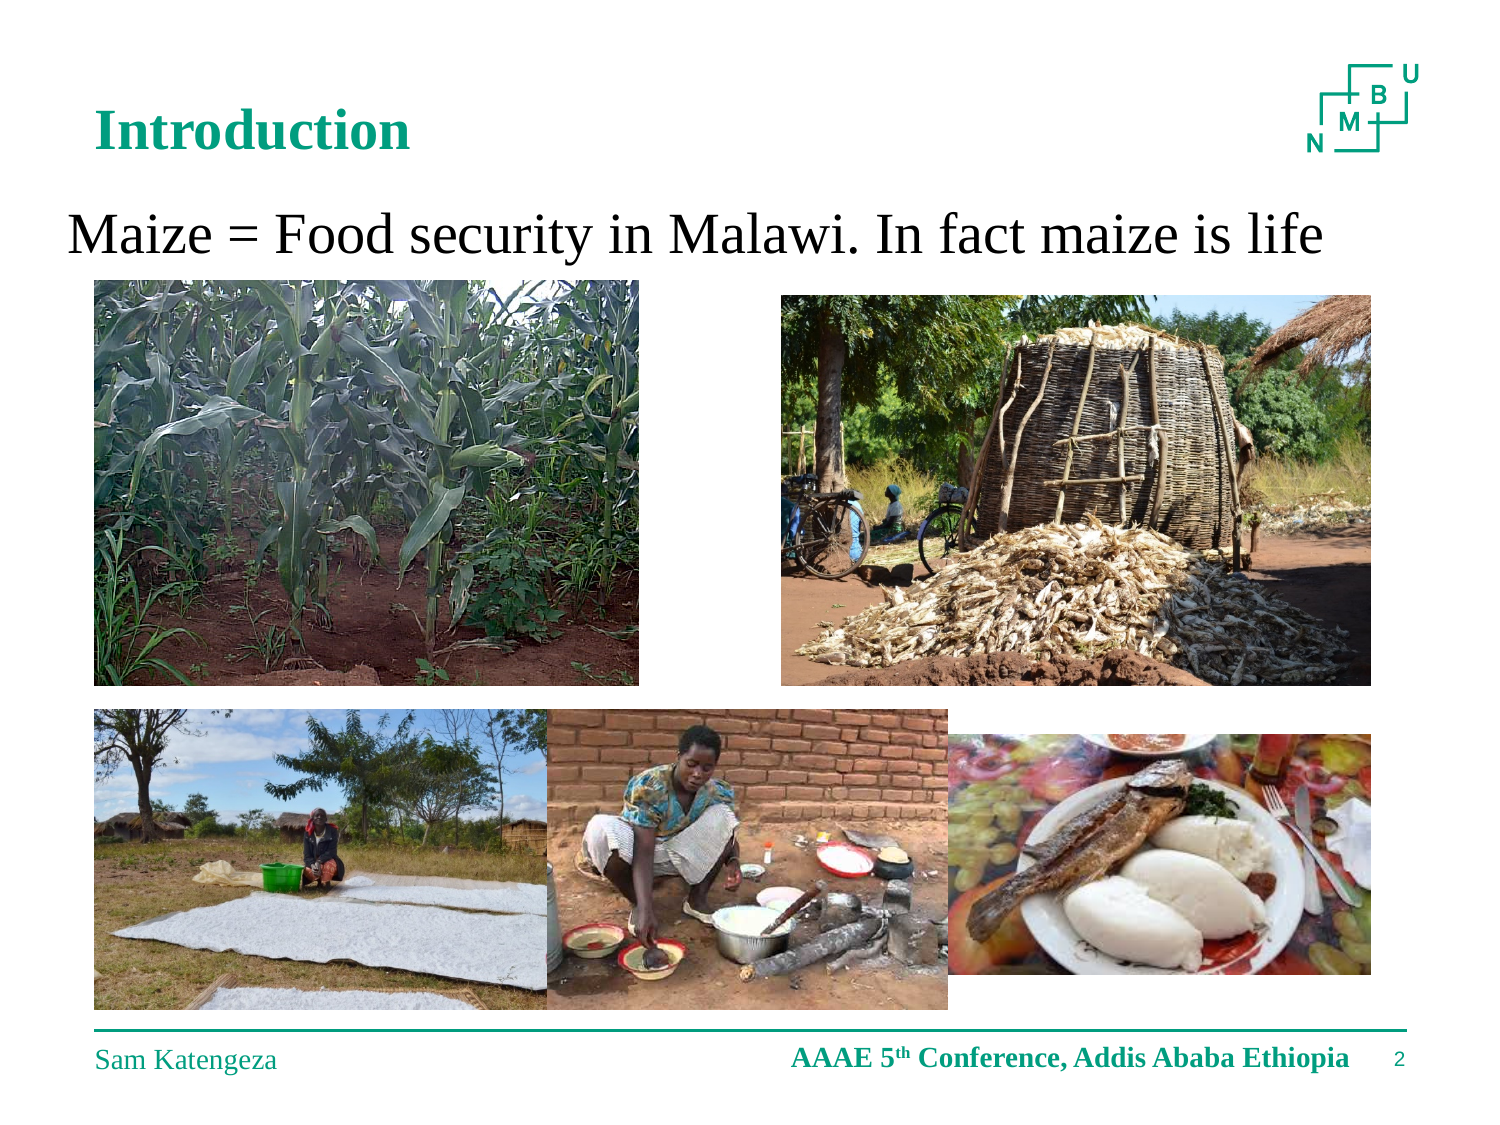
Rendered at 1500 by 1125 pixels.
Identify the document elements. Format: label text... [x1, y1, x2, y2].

slide_number 2 [1356, 1045, 1406, 1071]
picture [94, 709, 1371, 1010]
title Introduction [94, 90, 904, 161]
slide_number AAAE 5th Conference, Addis Ababa Ethiopia [735, 1022, 1406, 1089]
footer Sam Katengeza [94, 1040, 875, 1076]
picture [94, 280, 640, 687]
list Maize = Food security in Malawi. In fact maize is life [67, 194, 1379, 325]
picture [781, 295, 1371, 687]
